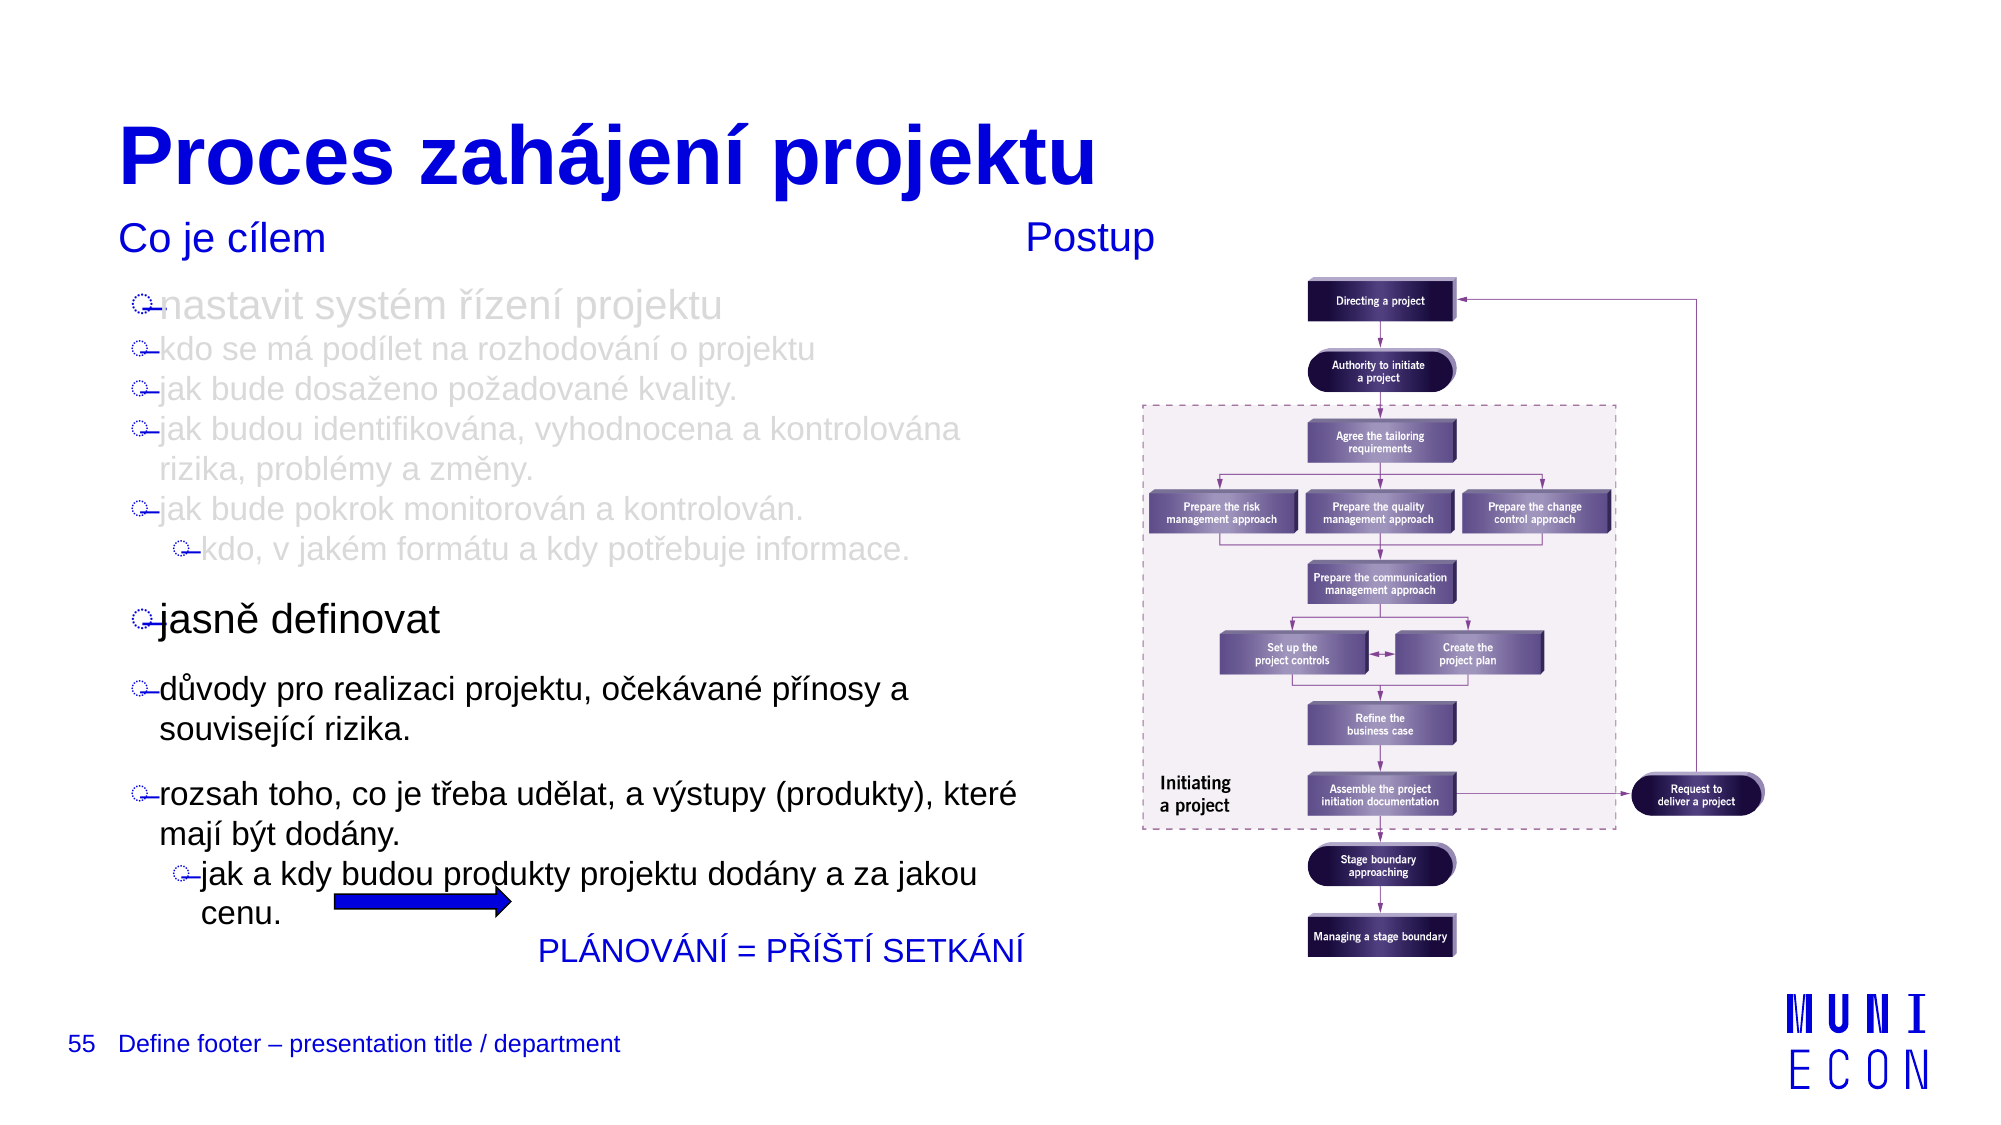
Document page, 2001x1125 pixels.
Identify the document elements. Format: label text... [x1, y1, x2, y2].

title Proces zahájení projektu [118, 118, 1883, 193]
slide_number 55 [67, 1021, 110, 1063]
list Co je cílem [118, 212, 975, 258]
list Postup [1025, 211, 1882, 257]
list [1142, 277, 1765, 957]
footer Define footer – presentation title / department [118, 1021, 1418, 1063]
text_box [334, 886, 511, 917]
list nastavit systém řízení projektu kdo se má podílet na rozhodování o projektu jak bude dosaženo požadované kvality. jak budou identifikována, vyhodnocena a kontrolována rizika, problémy a změny. jak bude pokrok monitorován a kontrolován. kdo, v jakém formátu a kdy potřebuje informace. jasně definovat důvody pro realizaci projektu, očekávané přínosy a související rizika. rozsah toho, co je třeba udělat, a výstupy (produkty), které mají být dodány. jak a kdy budou produkty projektu dodány a za jakou cenu. PLÁNOVÁNÍ = PŘÍŠTÍ SETKÁNÍ [118, 277, 1026, 957]
